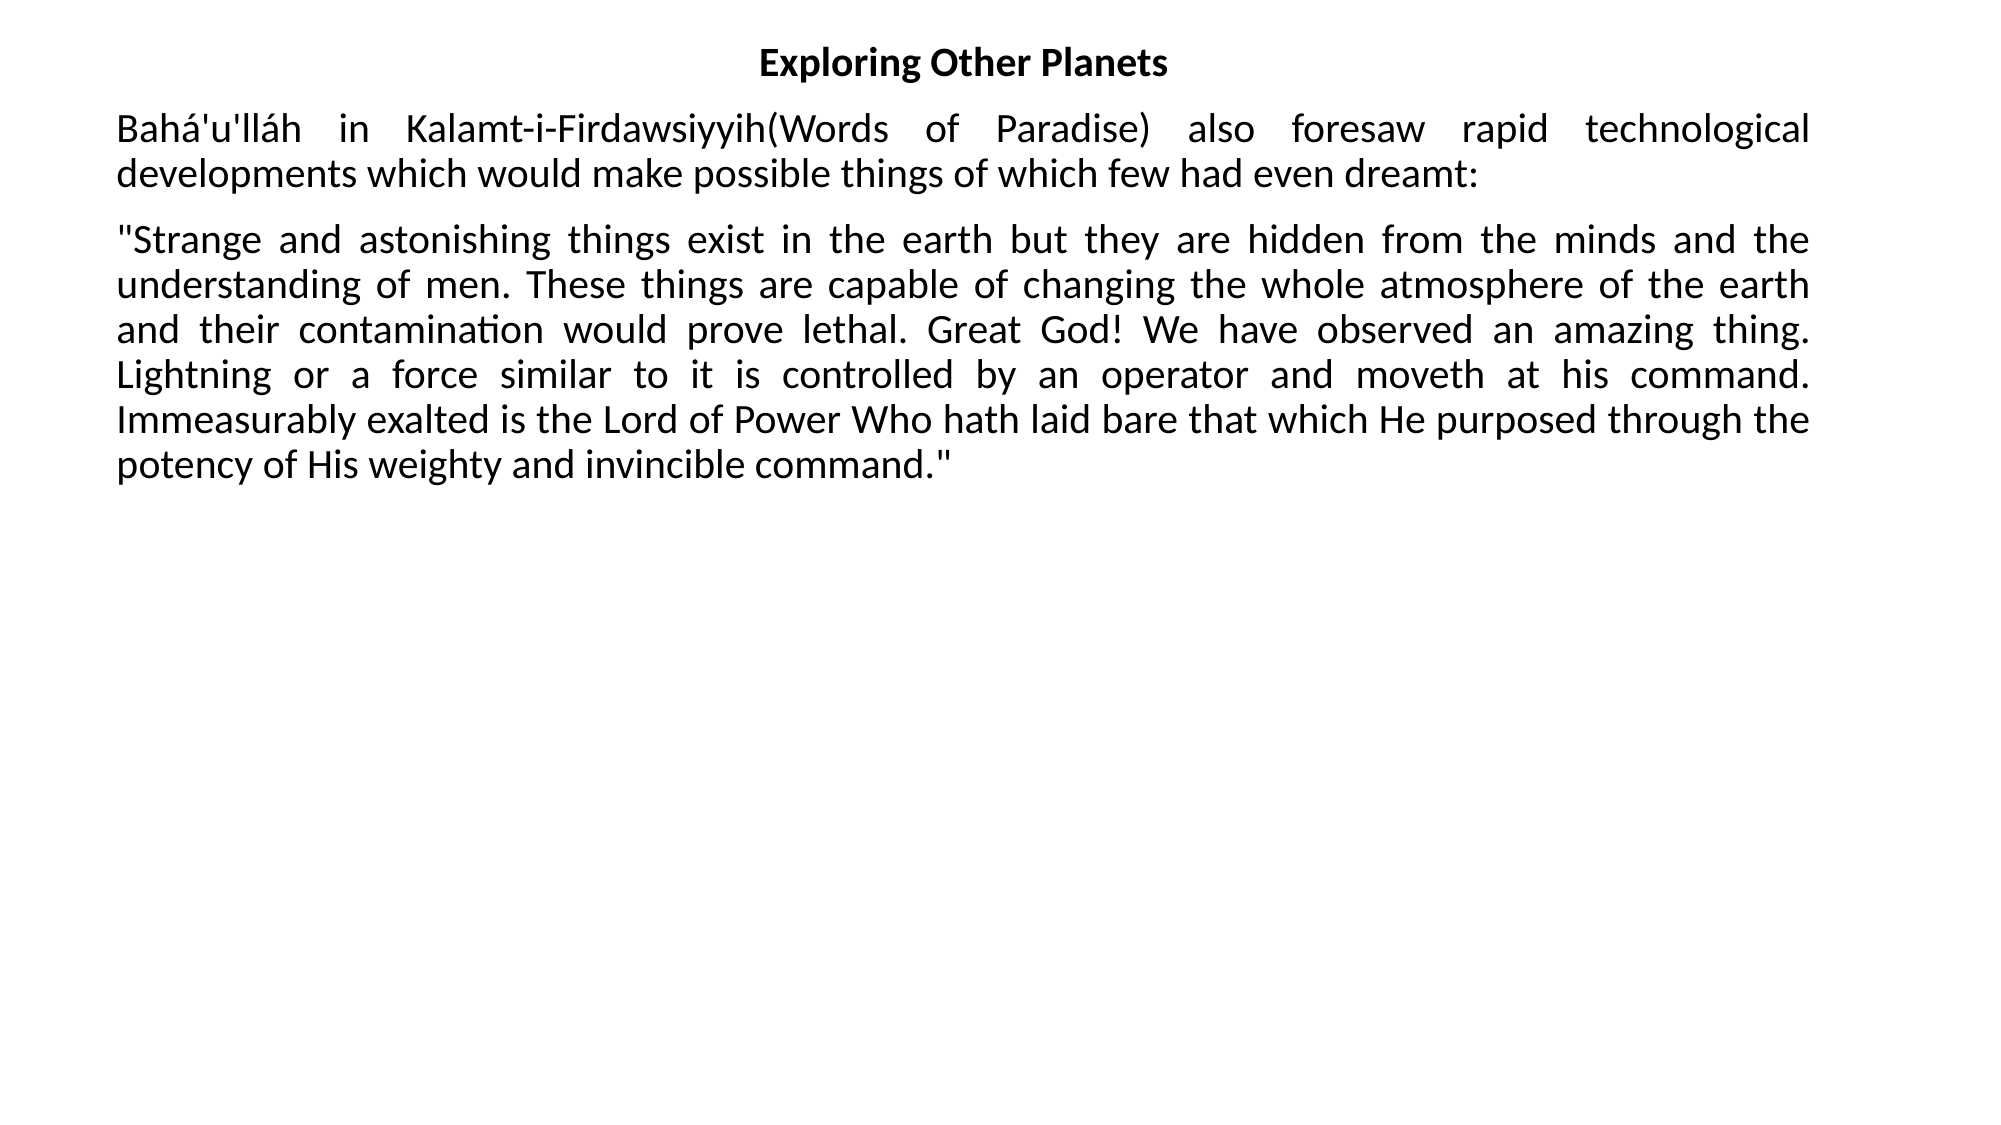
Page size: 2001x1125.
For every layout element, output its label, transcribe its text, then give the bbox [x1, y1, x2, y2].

list Exploring Other Planets Bahá'u'lláh in Kalamt-i-Firdawsiyyih(Words of Paradise) also foresaw rapid technological developments which would make possible things of which few had even dreamt: "Strange and astonishing things exist in the earth but they are hidden from the minds and the understanding of men. These things are capable of changing the whole atmosphere of the earth and their contamination would prove lethal. Great God! We have observed an amazing thing. Lightning or a force similar to it is controlled by an operator and moveth at his command. Immeasurably exalted is the Lord of Power Who hath laid bare that which He purposed through the potency of His weighty and invincible command." [101, 33, 1827, 1110]
